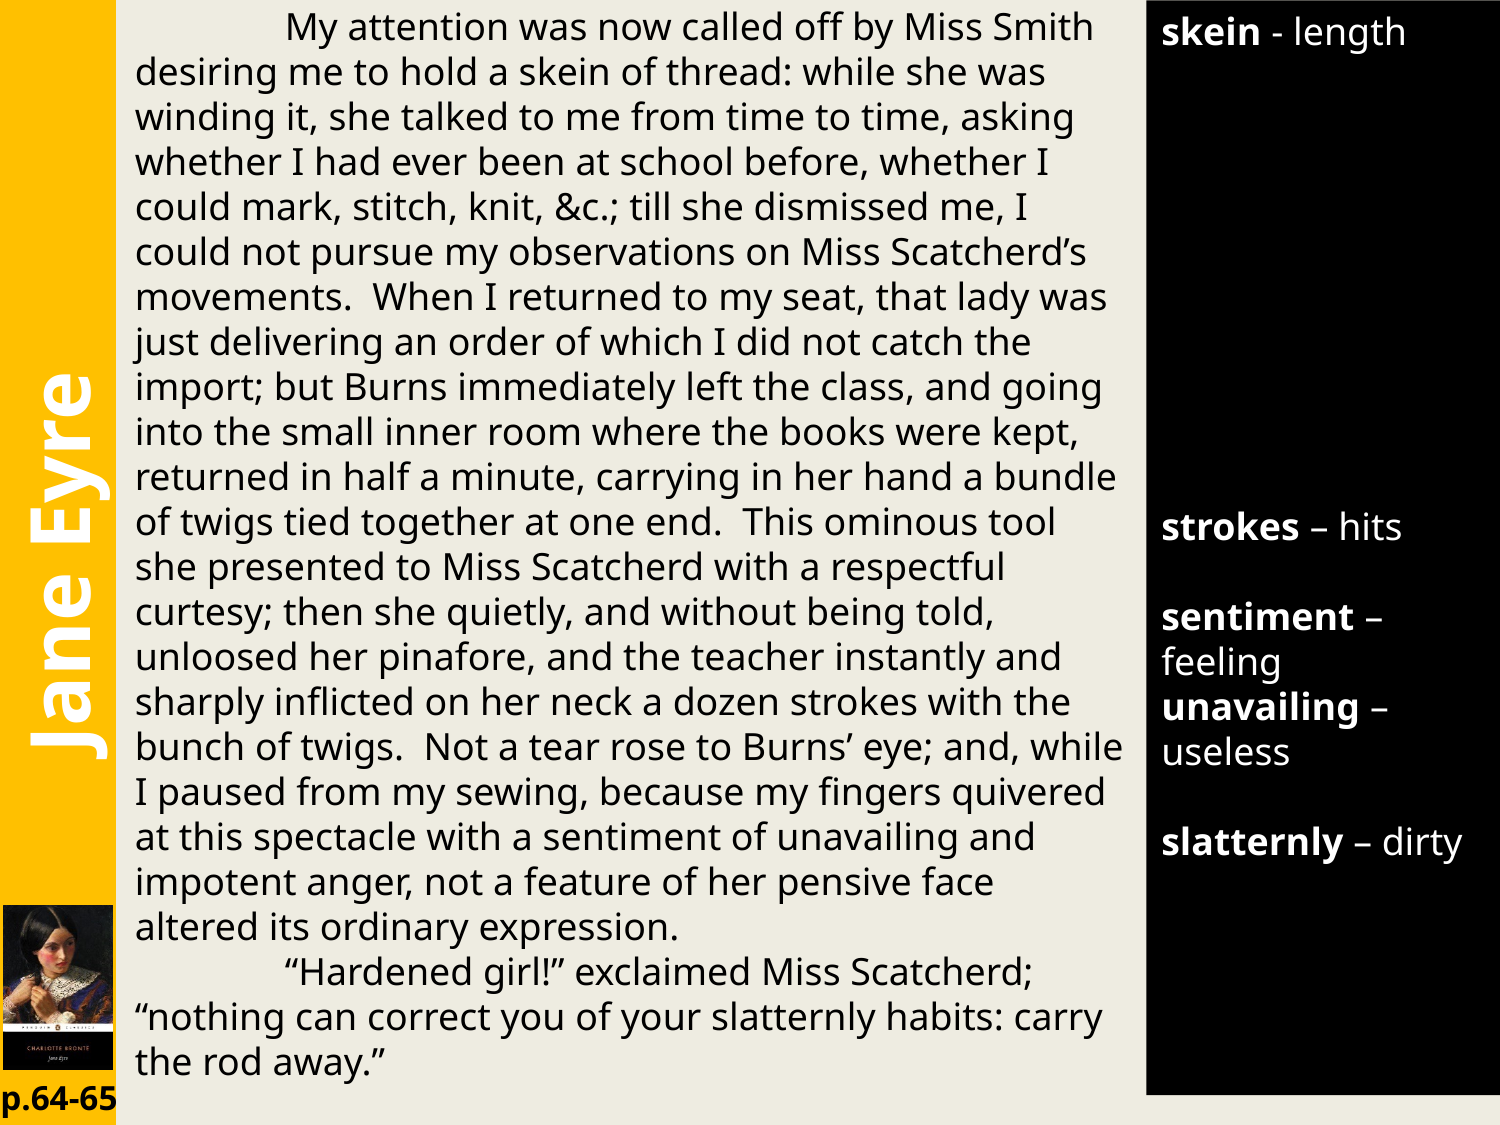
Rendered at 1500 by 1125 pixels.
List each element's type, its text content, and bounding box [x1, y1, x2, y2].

text_box My attention was now called off by Miss Smith desiring me to hold a skein of thread: while she was winding it, she talked to me from time to time, asking whether I had ever been at school before, whether I could mark, stitch, knit, &c.; till she dismissed me, I could not pursue my observations on Miss Scatcherd’s movements. When I returned to my seat, that lady was just delivering an order of which I did not catch the import; but Burns immediately left the class, and going into the small inner room where the books were kept, returned in half a minute, carrying in her hand a bundle of twigs tied together at one end. This ominous tool she presented to Miss Scatcherd with a respectful curtesy; then she quietly, and without being told, unloosed her pinafore, and the teacher instantly and sharply inflicted on her neck a dozen strokes with the bunch of twigs. Not a tear rose to Burns’ eye; and, while I paused from my sewing, because my fingers quivered at this spectacle with a sentiment of unavailing and impotent anger, not a feature of her pensive face altered its ordinary expression. “Hardened girl!” exclaimed Miss Scatcherd; “nothing can correct you of your slatternly habits: carry the rod away.” [120, 0, 1143, 1091]
text_box skein - length strokes – hits sentiment – feeling unavailing – useless slatternly – dirty [1146, 0, 1500, 1096]
picture [3, 905, 114, 1070]
text_box p.64-65 [0, 1069, 148, 1125]
text_box Jane Eyre [0, 0, 115, 906]
